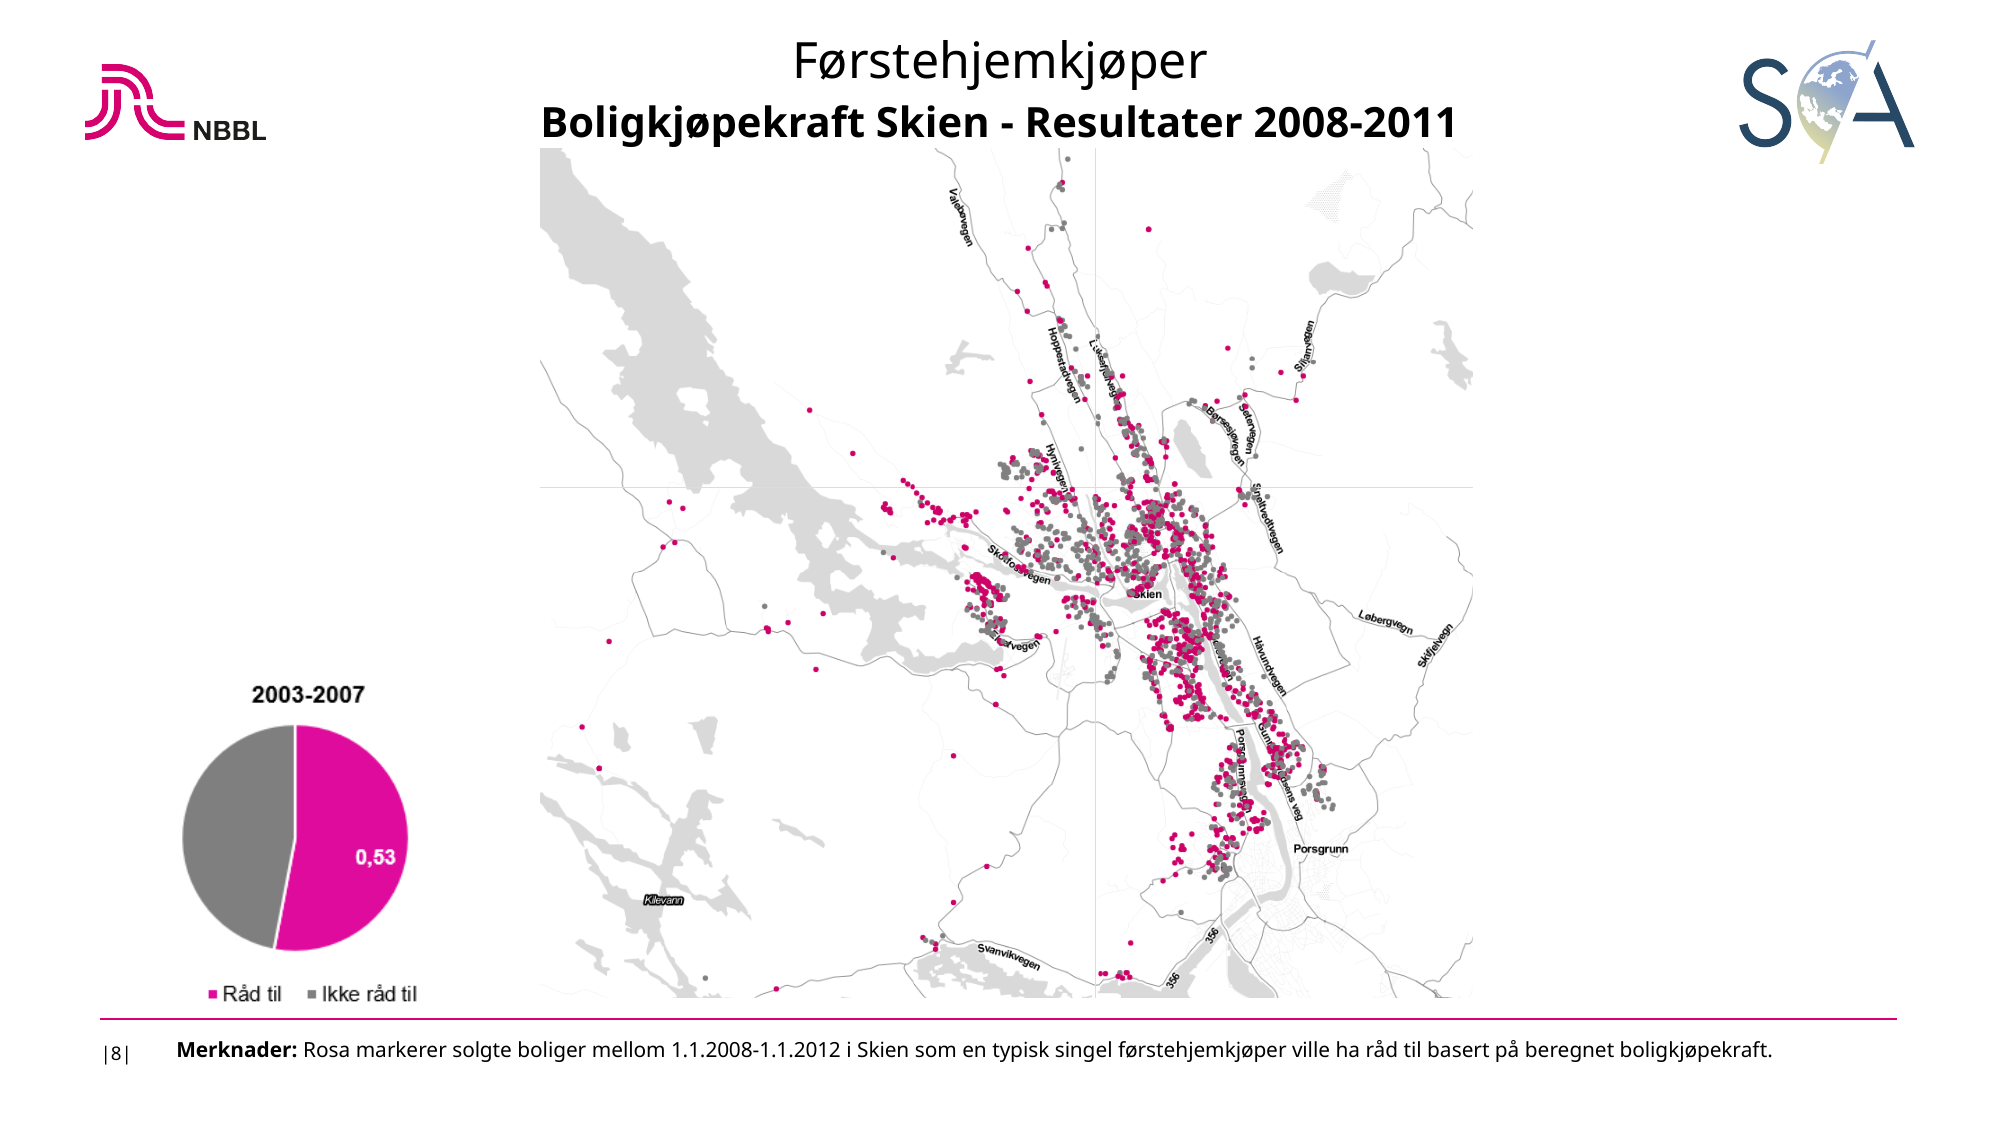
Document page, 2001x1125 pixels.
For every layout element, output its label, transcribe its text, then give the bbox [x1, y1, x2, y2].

text_box Boligkjøpekraft Skien - Resultater 2008-2011 [0, 96, 2000, 153]
picture [539, 148, 1473, 998]
text_box Merknader: Rosa markerer solgte boliger mellom 1.1.2008-1.1.2012 i Skien som en typisk singel førstehjemkjøper ville ha råd til basert på beregnet boligkjøpekraft. [161, 1028, 1898, 1069]
text_box Førstehjemkjøper [0, 20, 2000, 96]
slide_number |8| [85, 1013, 162, 1074]
picture [1739, 153, 1915, 164]
picture [181, 682, 425, 1014]
